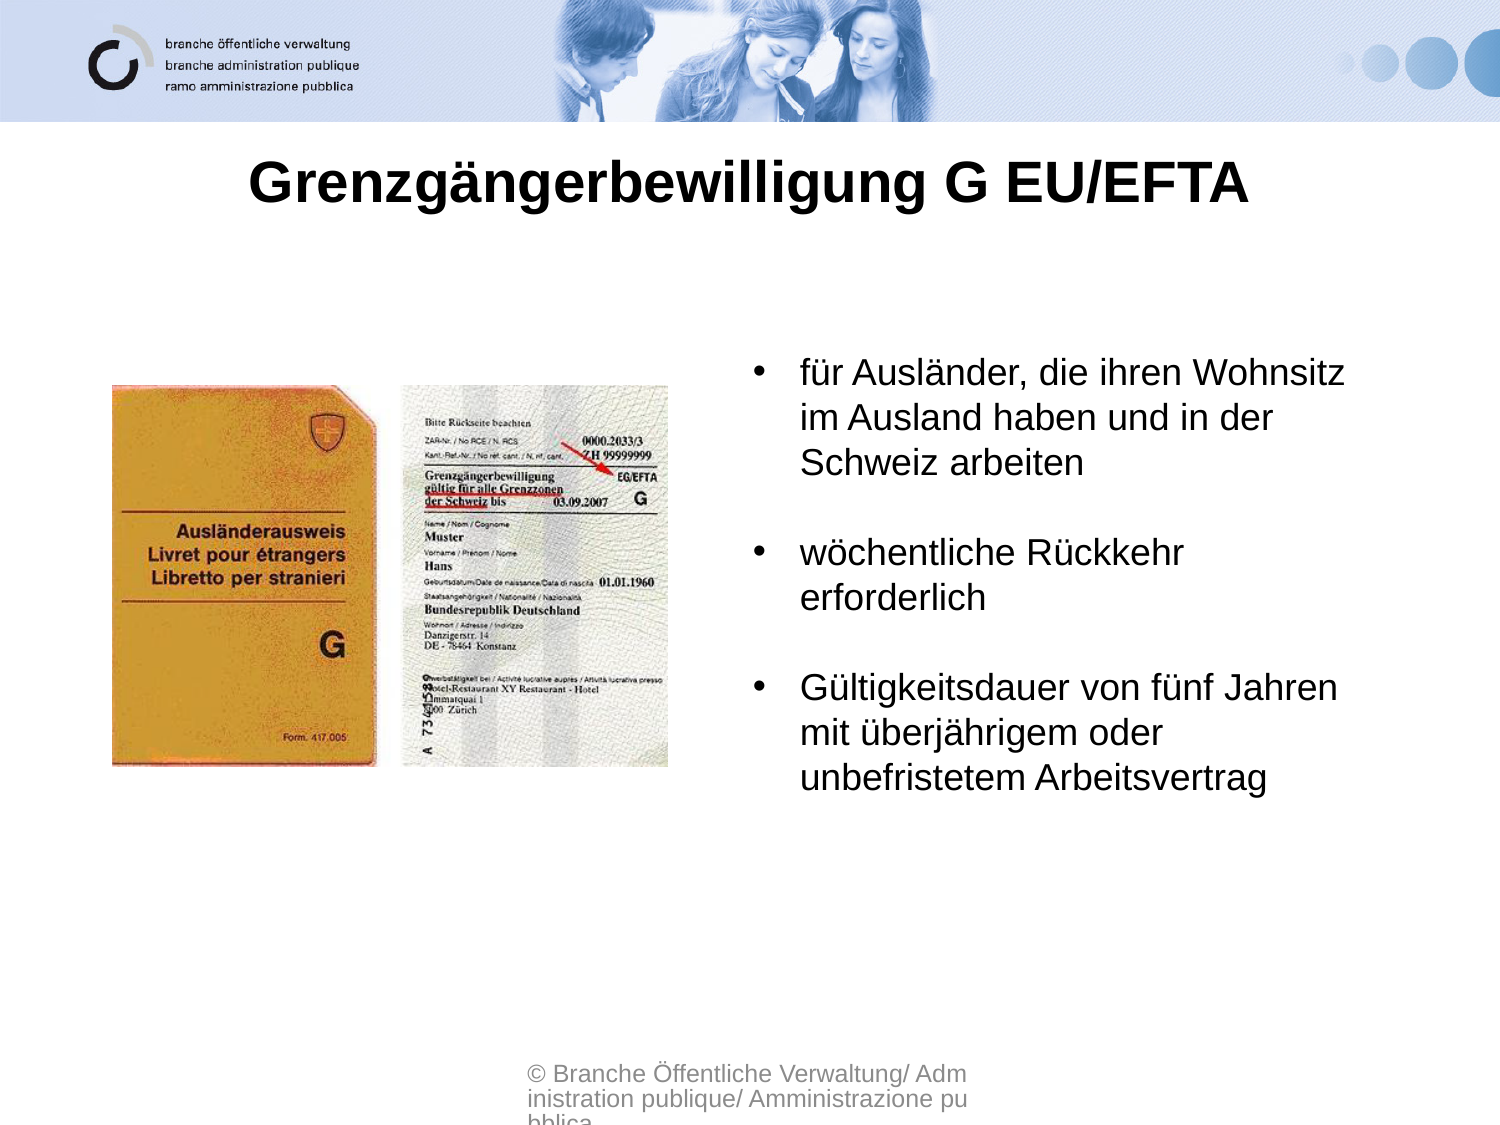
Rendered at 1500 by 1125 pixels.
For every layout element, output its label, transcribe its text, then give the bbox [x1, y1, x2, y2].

footer © Branche Öffentliche Verwaltung/ Administration publique/ Amministrazione pubblica [512, 1042, 988, 1103]
text_box für Ausländer, die ihren Wohnsitz im Ausland haben und in der Schweiz arbeiten wöchentliche Rückkehr erforderlich Gültigkeitsdauer von fünf Jahren mit überjährigem oder unbefristetem Arbeitsvertrag [738, 340, 1376, 806]
title Grenzgängerbewilligung G EU/EFTA [75, 125, 1425, 233]
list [111, 385, 668, 767]
picture [0, 0, 1500, 122]
